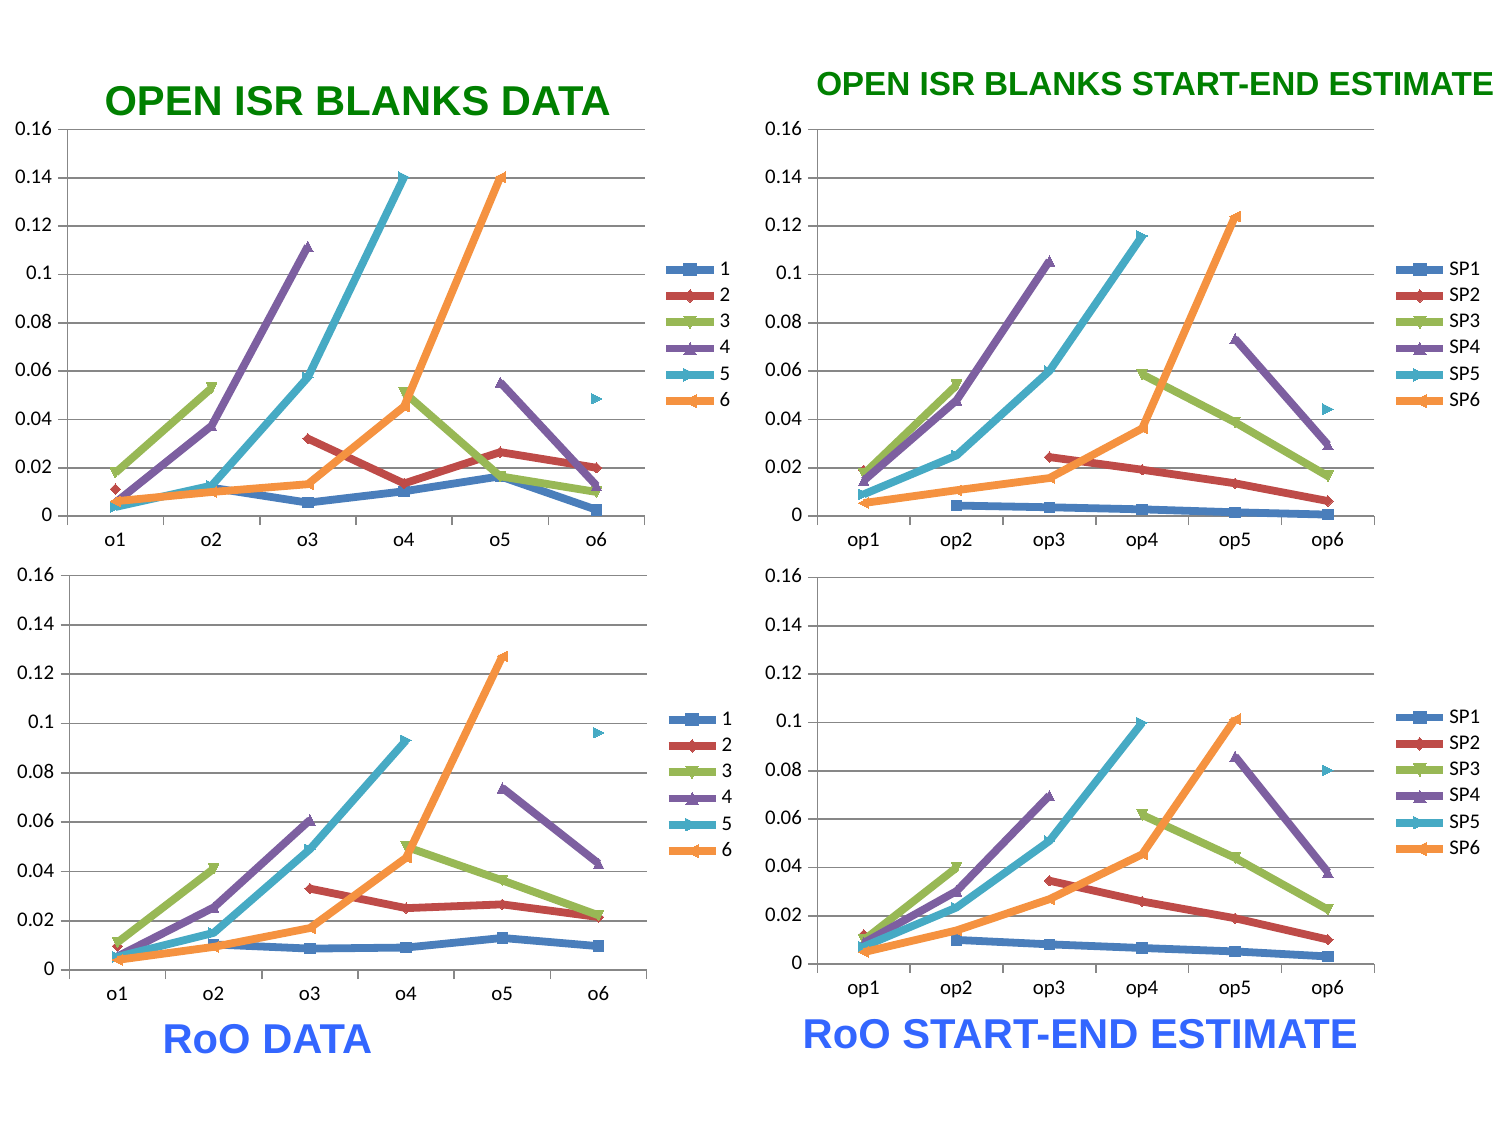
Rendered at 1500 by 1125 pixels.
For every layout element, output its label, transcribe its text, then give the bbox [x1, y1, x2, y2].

text_box OPEN ISR BLANKS DATA [89, 66, 627, 108]
chart [0, 110, 1500, 1015]
text_box OPEN ISR BLANKS START-END ESTIMATE [801, 54, 1500, 109]
text_box RoO DATA [147, 1024, 388, 1070]
text_box RoO START-END ESTIMATE [787, 1018, 1373, 1065]
